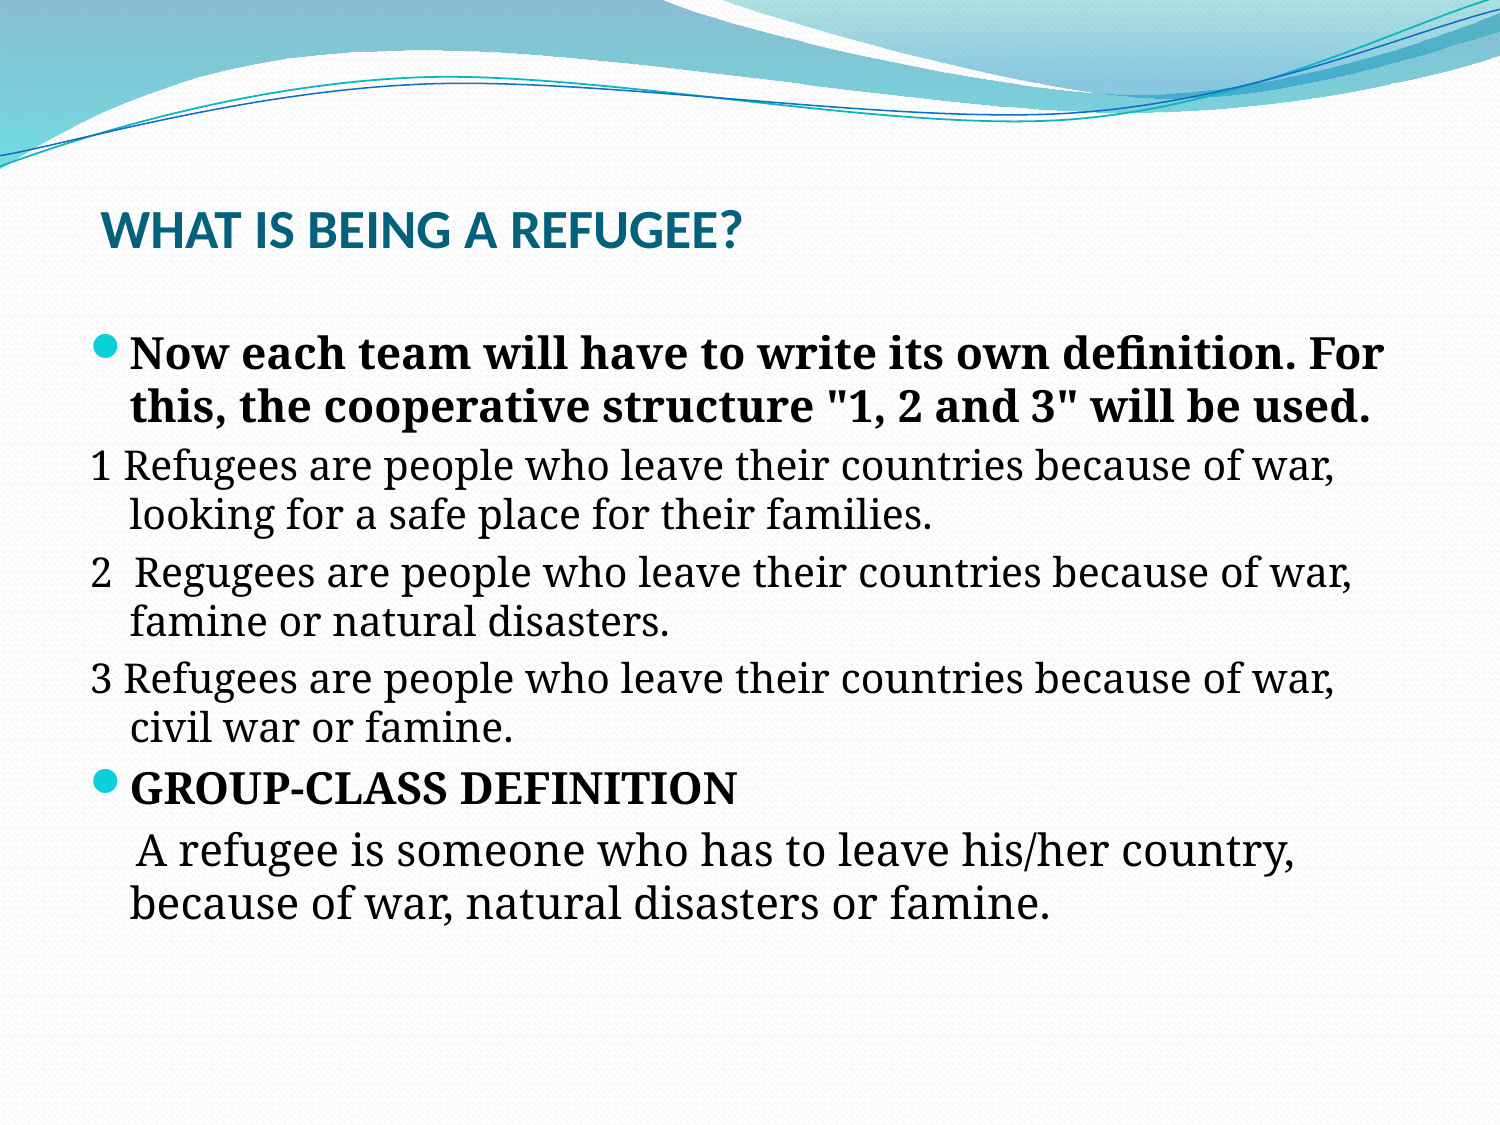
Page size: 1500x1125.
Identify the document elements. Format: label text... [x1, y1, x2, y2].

list Now each team will have to write its own definition. For this, the cooperative structure "1, 2 and 3" will be used. 1 Refugees are people who leave their countries because of war, looking for a safe place for their families. 2 Regugees are people who leave their countries because of war, famine or natural disasters. 3 Refugees are people who leave their countries because of war, civil war or famine. GROUP-CLASS DEFINITION A refugee is someone who has to leave his/her country, because of war, natural disasters or famine. [75, 317, 1425, 1038]
title WHAT IS BEING A REFUGEE? [100, 184, 1451, 327]
